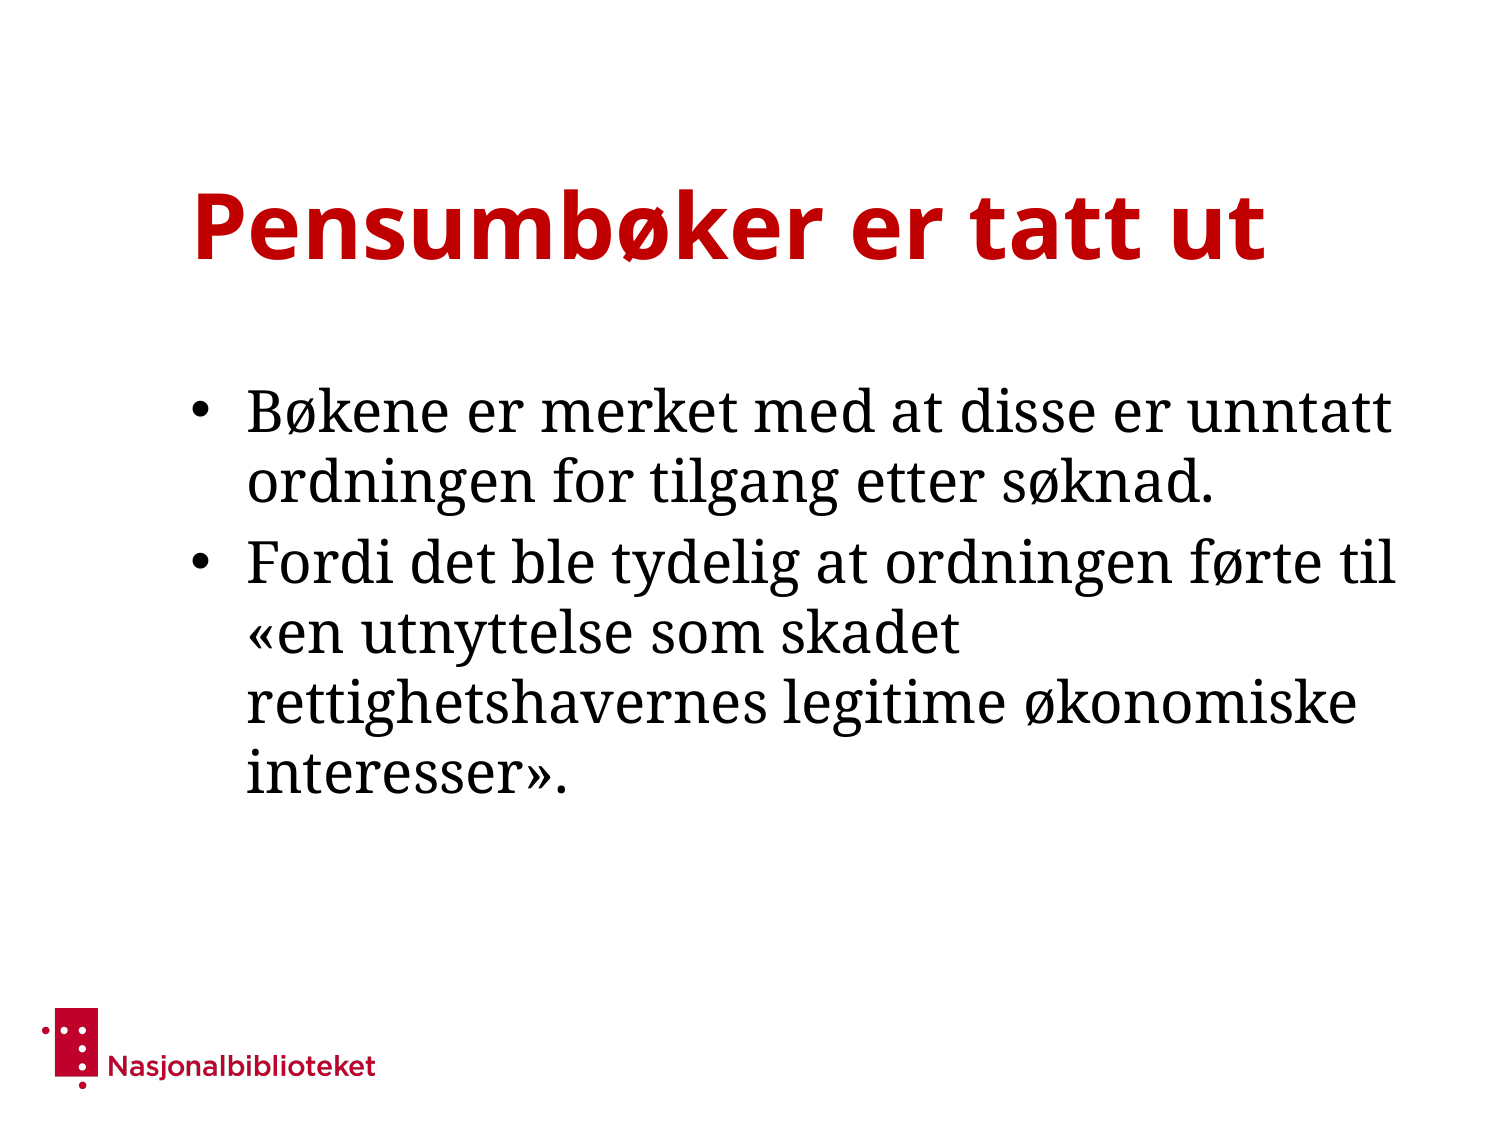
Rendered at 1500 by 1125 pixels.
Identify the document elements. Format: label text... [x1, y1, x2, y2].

picture [42, 1008, 375, 1089]
title Pensumbøker er tatt ut [175, 122, 1425, 324]
list Bøkene er merket med at disse er unntatt ordningen for tilgang etter søknad. Fordi det ble tydelig at ordningen førte til «en utnyttelse som skadet rettighetshavernes legitime økonomiske interesser». [175, 366, 1425, 1043]
